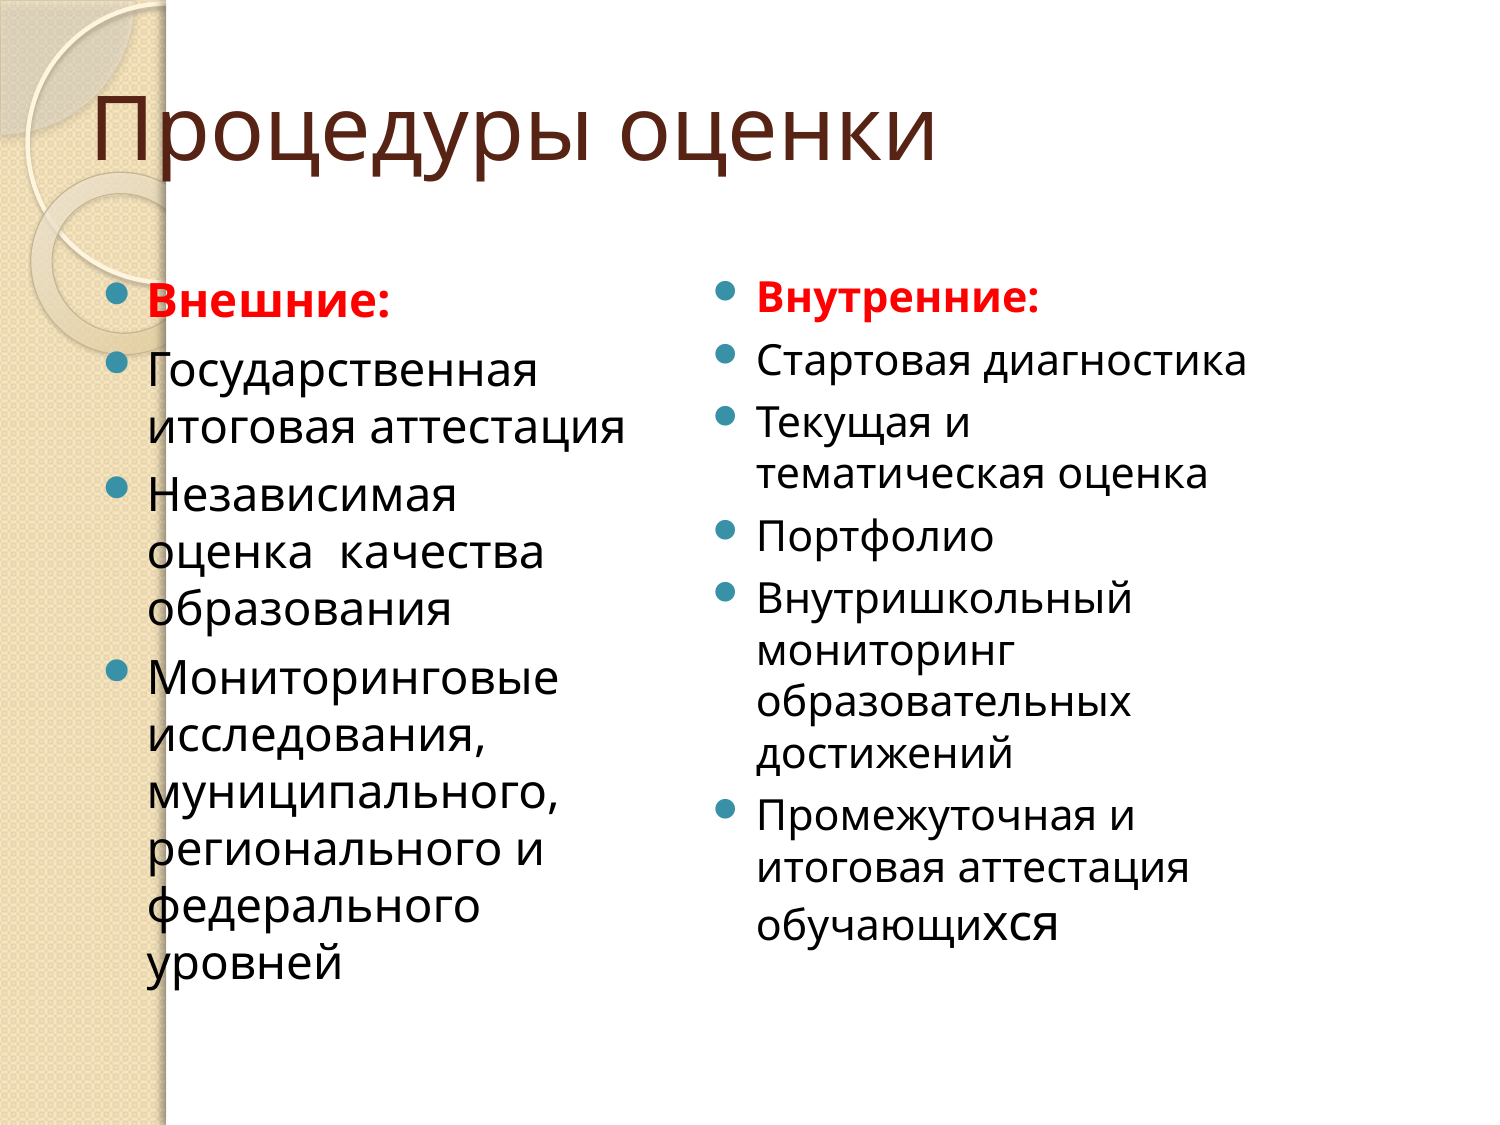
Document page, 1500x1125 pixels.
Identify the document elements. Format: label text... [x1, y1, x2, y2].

list Внешние: Государственная итоговая аттестация Независимая оценка качества образования Мониторинговые исследования, муниципального, регионального и федерального уровней [75, 262, 653, 1005]
list Внутренние: Стартовая диагностика Текущая и тематическая оценка Портфолио Внутришкольный мониторинг образовательных достижений Промежуточная и итоговая аттестация обучающихся [685, 262, 1263, 1005]
title Процедуры оценки [75, 52, 1263, 197]
